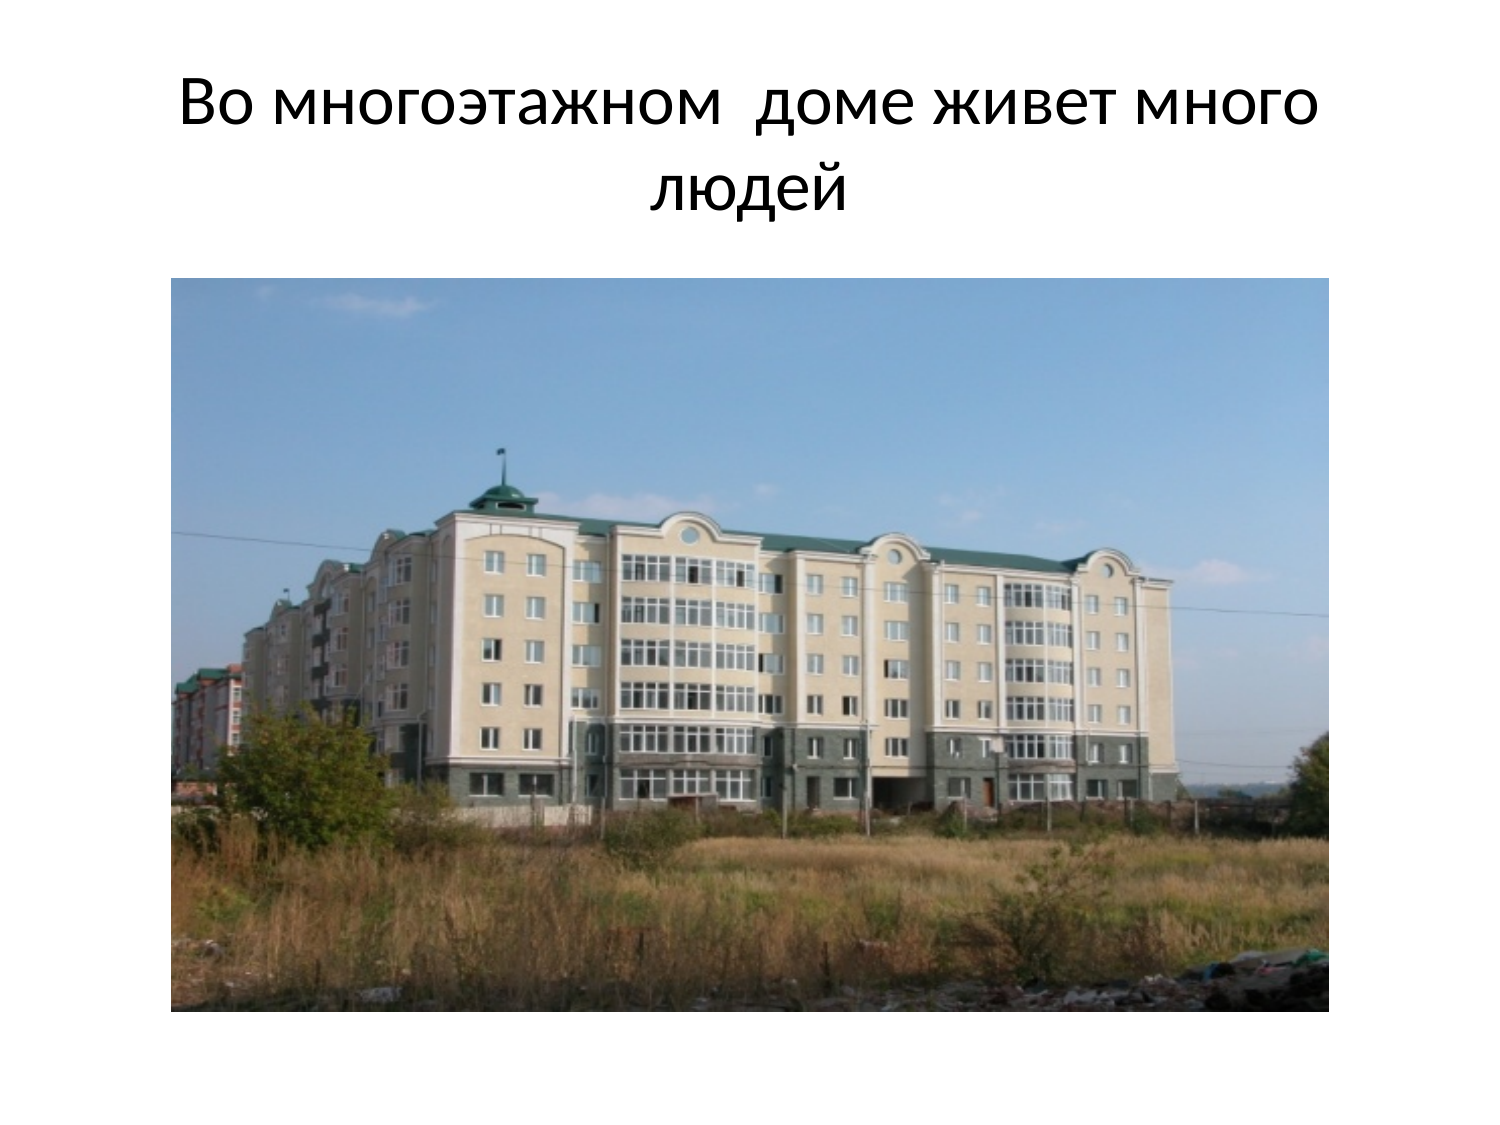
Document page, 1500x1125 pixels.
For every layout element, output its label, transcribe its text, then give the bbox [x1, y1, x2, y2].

title Во многоэтажном доме живет много людей [75, 45, 1425, 233]
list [170, 278, 1329, 1012]
